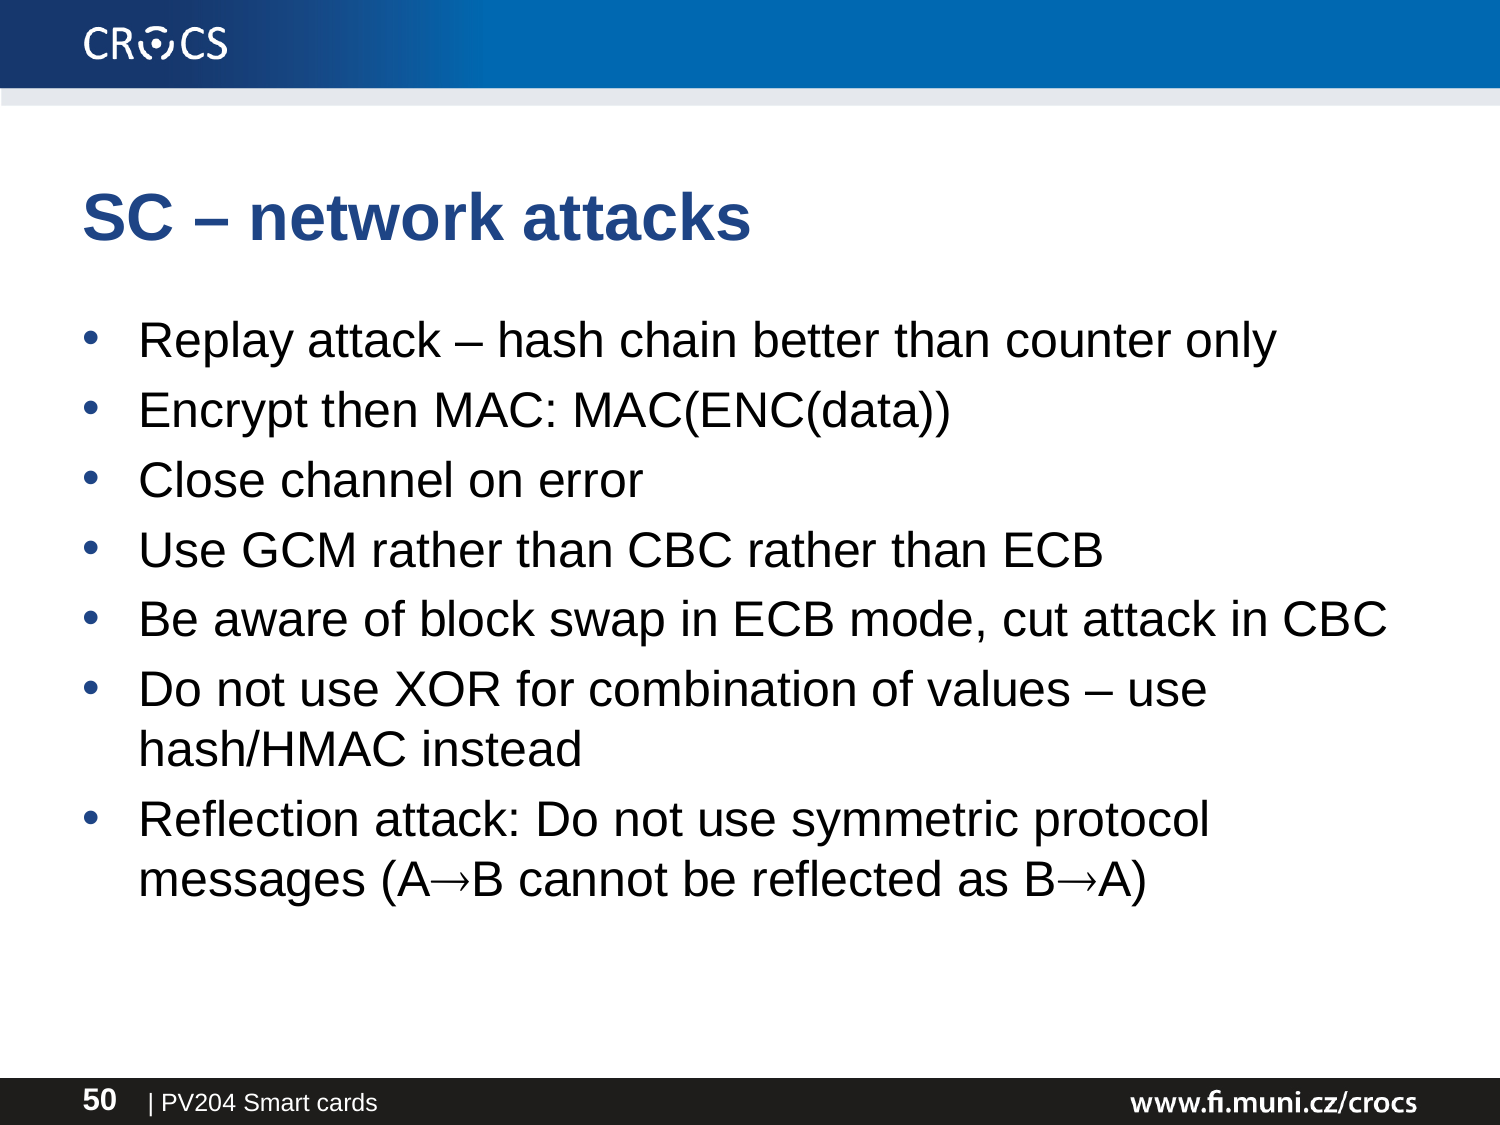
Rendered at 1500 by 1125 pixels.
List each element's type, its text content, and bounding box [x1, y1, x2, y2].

footer | PV204 Smart cards [148, 1078, 623, 1125]
picture [0, 0, 1500, 1125]
list Replay attack – hash chain better than counter only Encrypt then MAC: MAC(ENC(data)) Close channel on error Use GCM rather than CBC rather than ECB Be aware of block swap in ECB mode, cut attack in CBC Do not use XOR for combination of values – use hash/HMAC instead Reflection attack: Do not use symmetric protocol messages (AB cannot be reflected as BA) [82, 306, 1433, 988]
title SC – network attacks [82, 148, 1433, 280]
slide_number 50 [82, 1078, 148, 1125]
